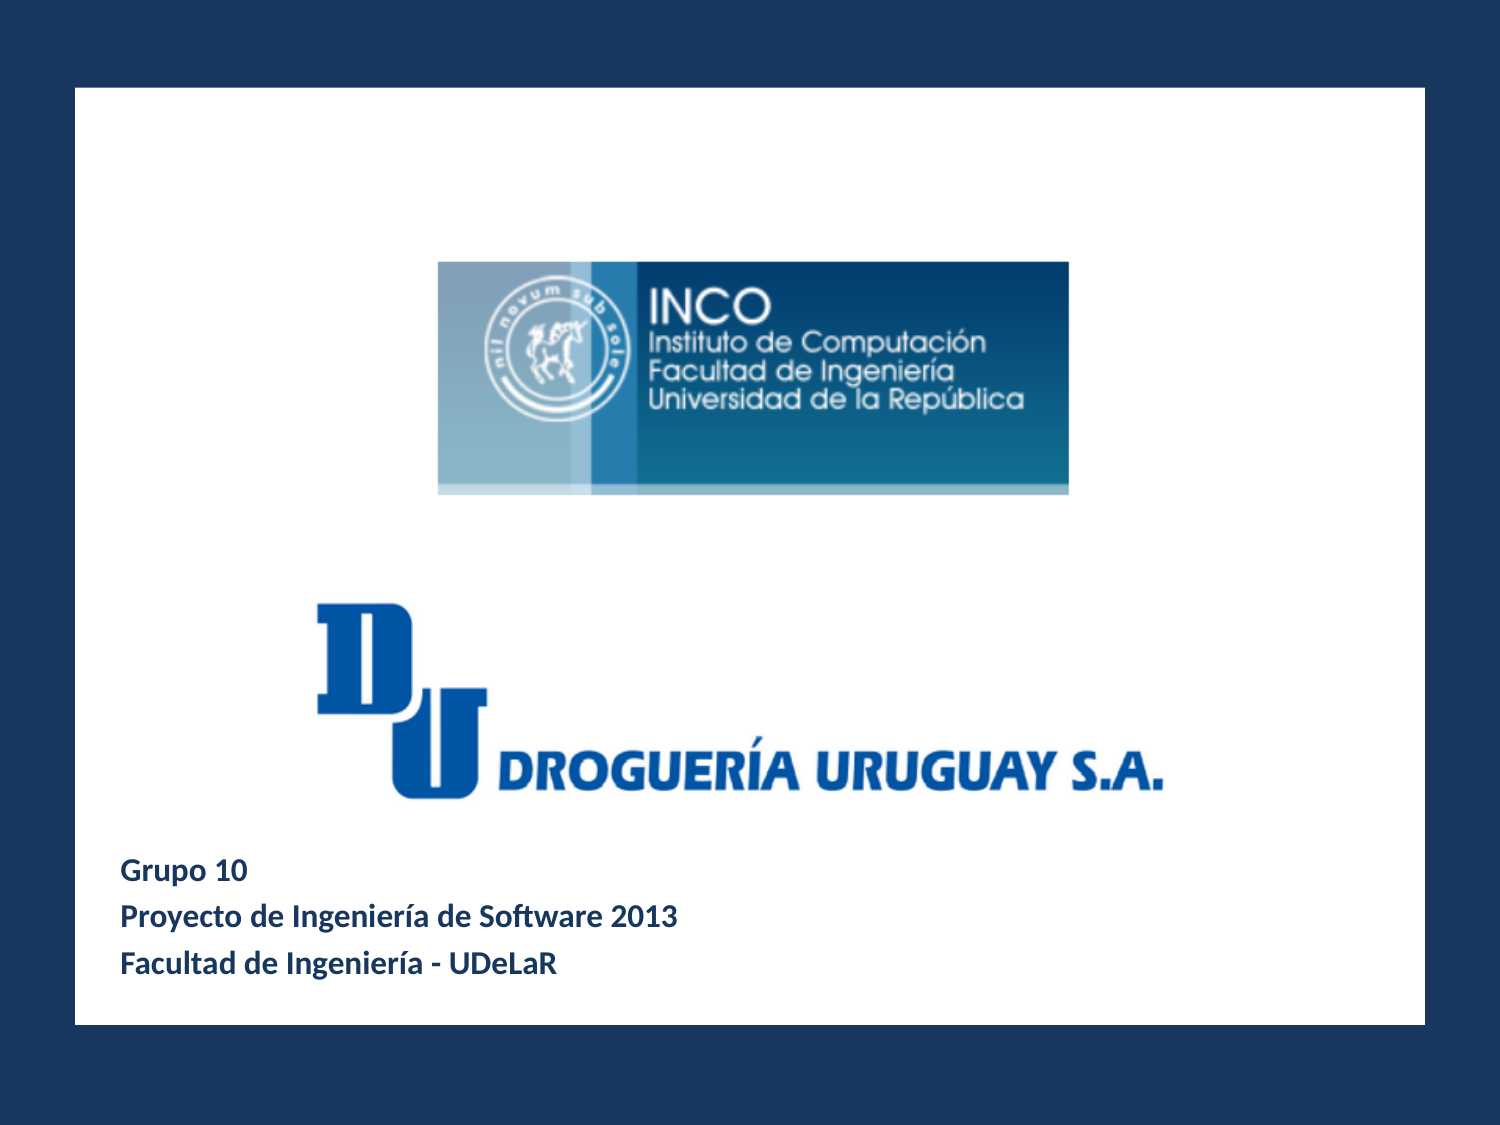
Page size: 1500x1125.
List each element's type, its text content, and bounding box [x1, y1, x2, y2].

text_box Grupo 10 Proyecto de Ingeniería de Software 2013 Facultad de Ingeniería - UDeLaR [105, 840, 1181, 1125]
picture [302, 212, 1185, 874]
title [75, 87, 1425, 1025]
